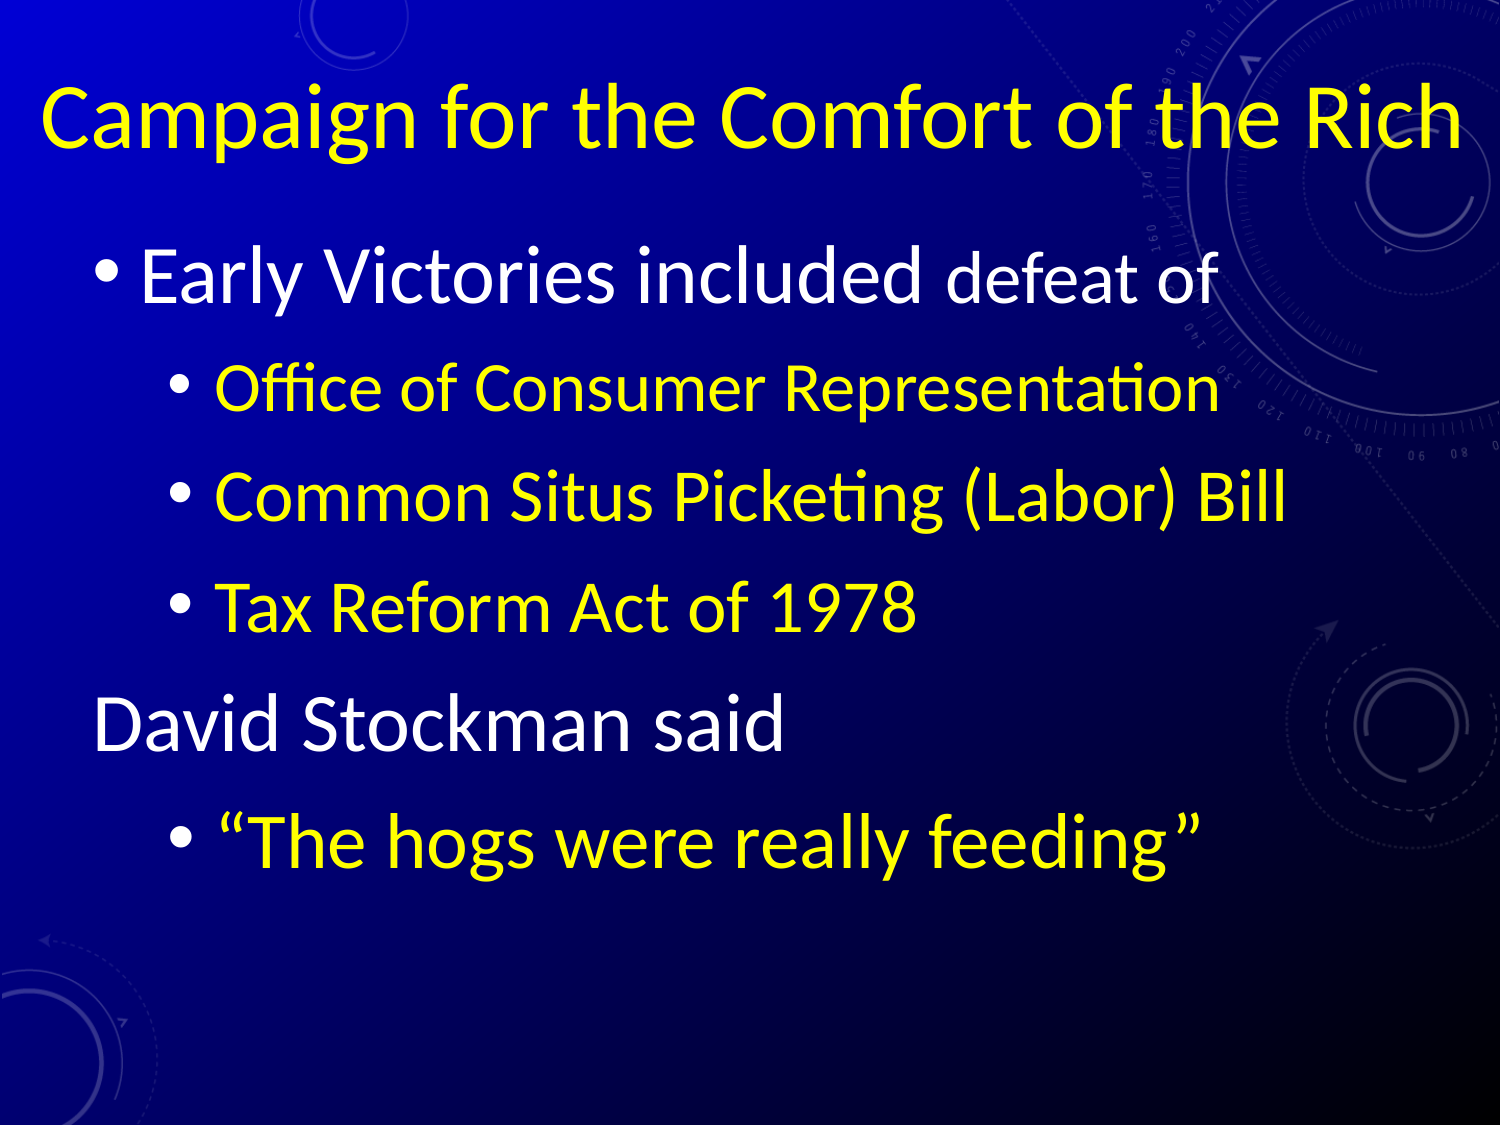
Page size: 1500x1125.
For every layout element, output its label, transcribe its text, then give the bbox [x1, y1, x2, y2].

list Early Victories included defeat of Office of Consumer Representation Common Situs Picketing (Labor) Bill Tax Reform Act of 1978 David Stockman said “The hogs were really feeding” [77, 212, 1500, 1063]
list Campaign for the Comfort of the Rich [25, 46, 1500, 187]
picture [2, 0, 1499, 1125]
